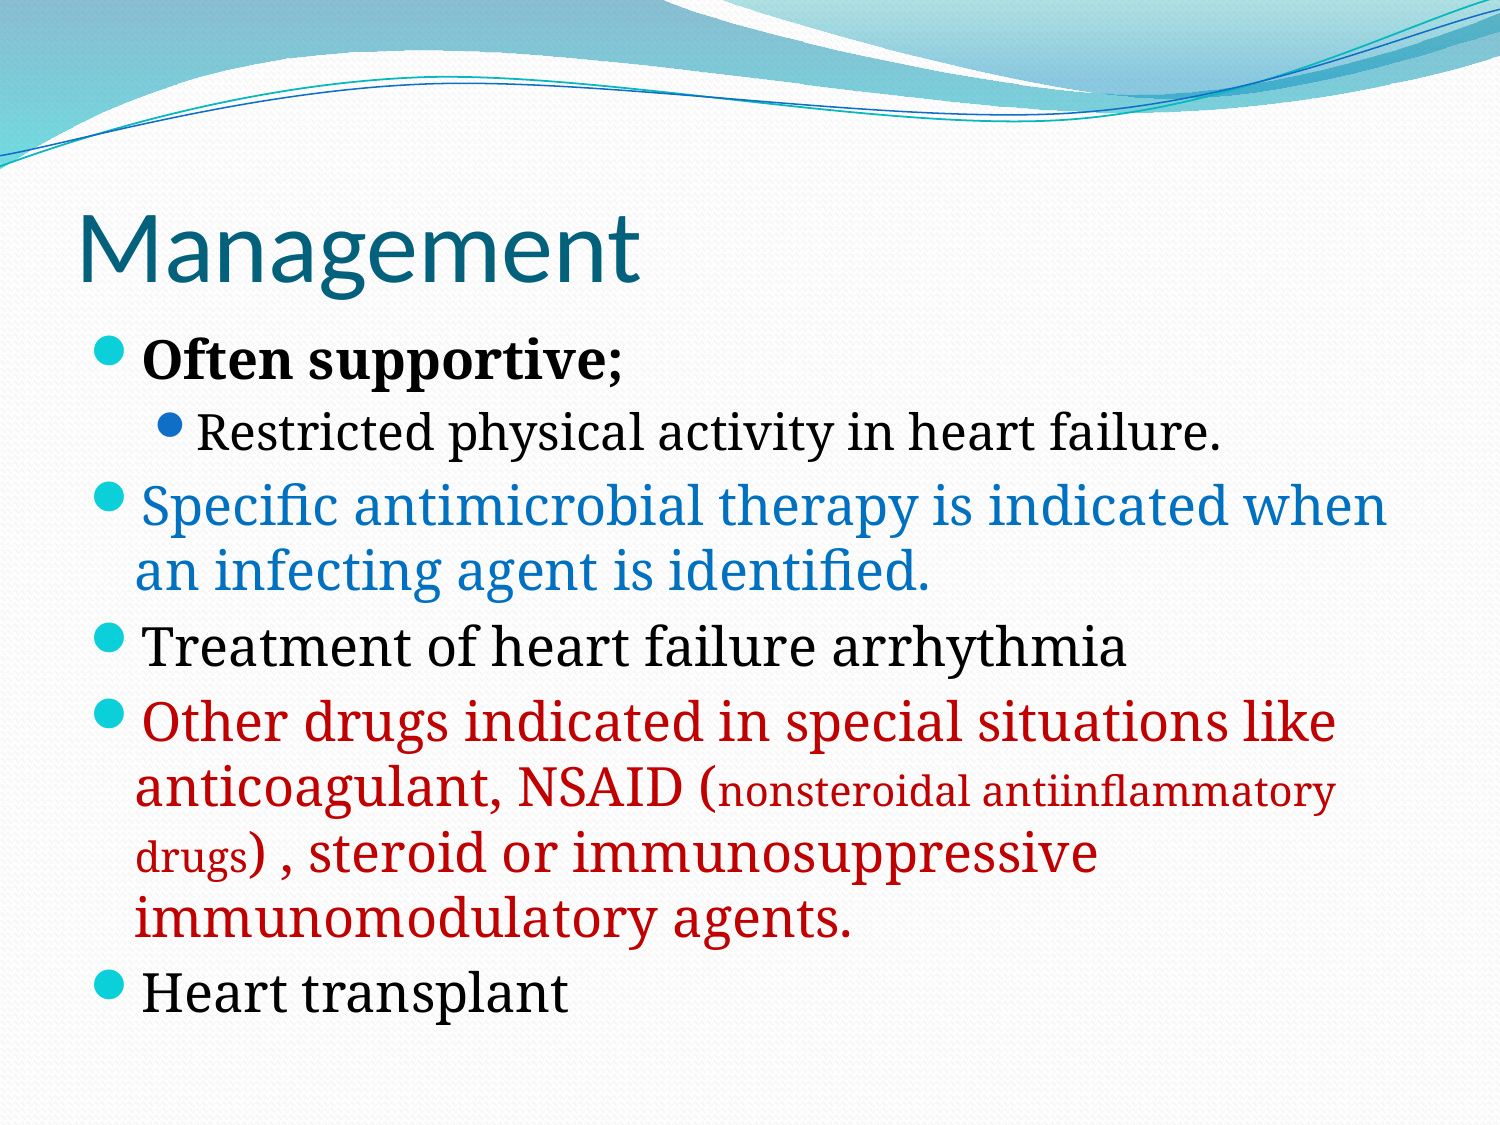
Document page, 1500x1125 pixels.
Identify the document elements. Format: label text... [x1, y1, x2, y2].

title Management [75, 115, 1425, 303]
list Often supportive; Restricted physical activity in heart failure. Specific antimicrobial therapy is indicated when an infecting agent is identified. Treatment of heart failure arrhythmia Other drugs indicated in special situations like anticoagulant, NSAID (nonsteroidal antiinflammatory drugs) , steroid or immunosuppressive immunomodulatory agents. Heart transplant [75, 317, 1425, 1038]
